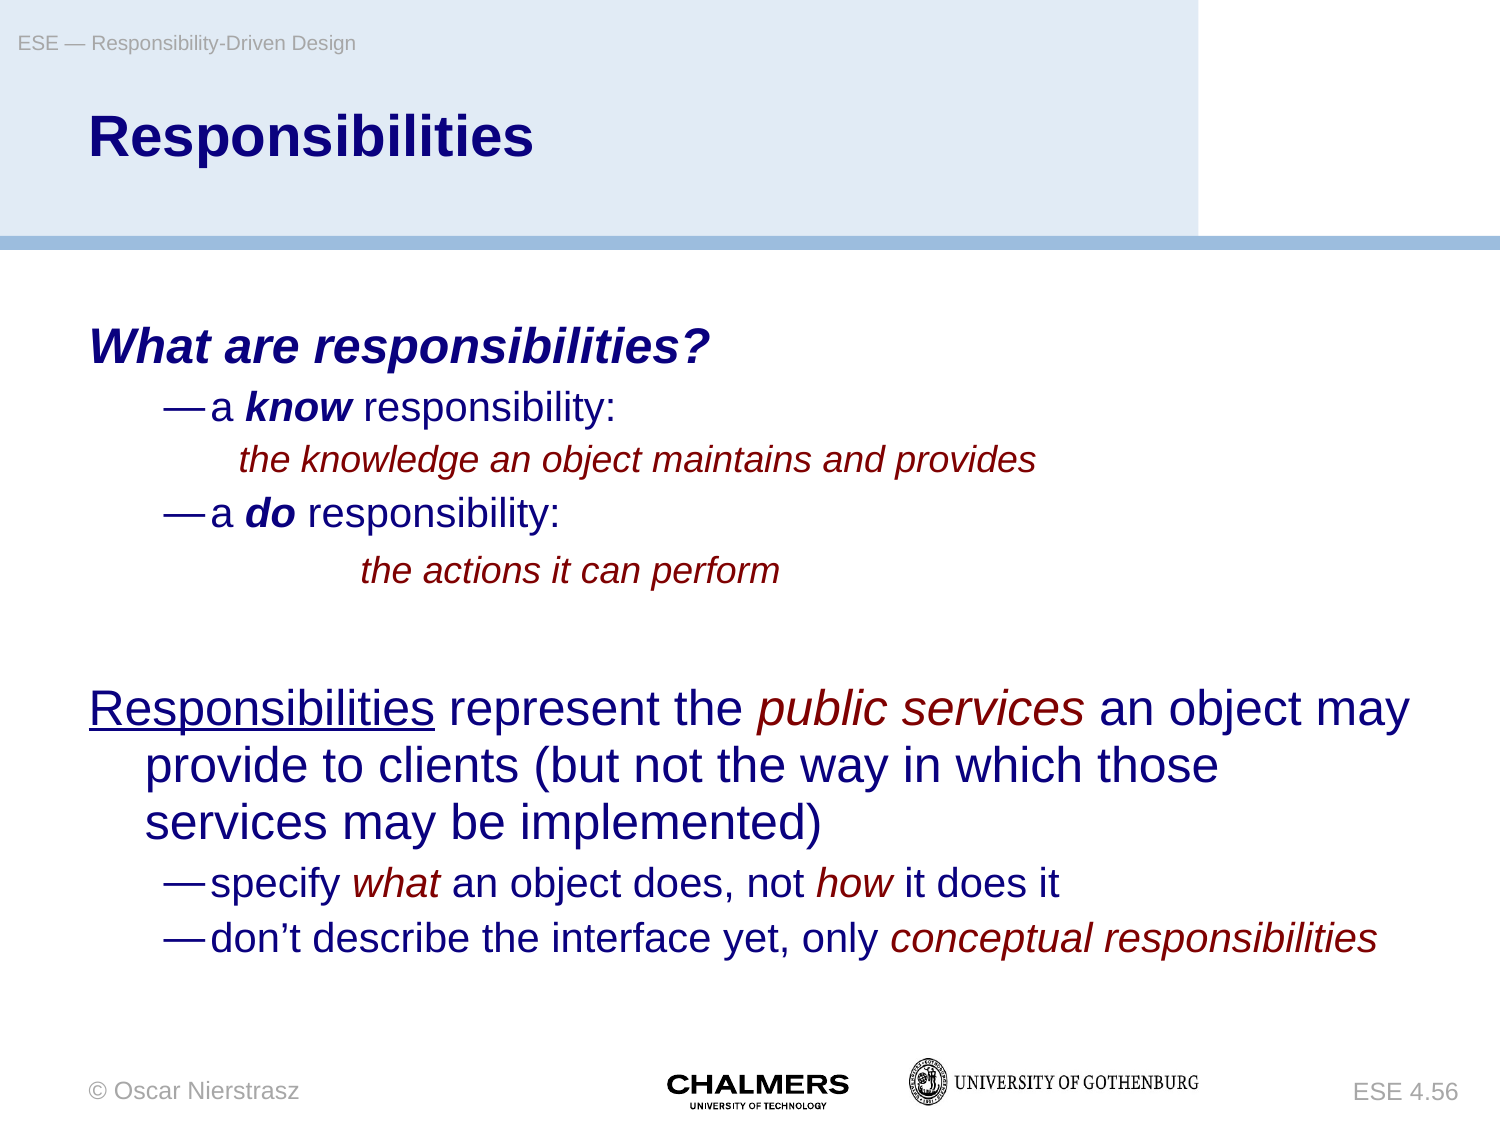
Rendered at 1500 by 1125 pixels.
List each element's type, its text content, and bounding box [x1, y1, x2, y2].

footer ESE — Responsibility-Driven Design [17, 29, 904, 71]
title Responsibilities [88, 106, 1175, 241]
picture [909, 1058, 1199, 1106]
list What are responsibilities? a know responsibility: the knowledge an object maintains and provides a do responsibility: the actions it can perform Responsibilities represent the public services an object may provide to clients (but not the way in which those services may be implemented) specify what an object does, not how it does it don’t describe the interface yet, only conceptual responsibilities [88, 271, 1411, 1010]
slide_number ESE 4.56 [1237, 1074, 1460, 1105]
slide_number © Oscar Nierstrasz [88, 1074, 714, 1104]
